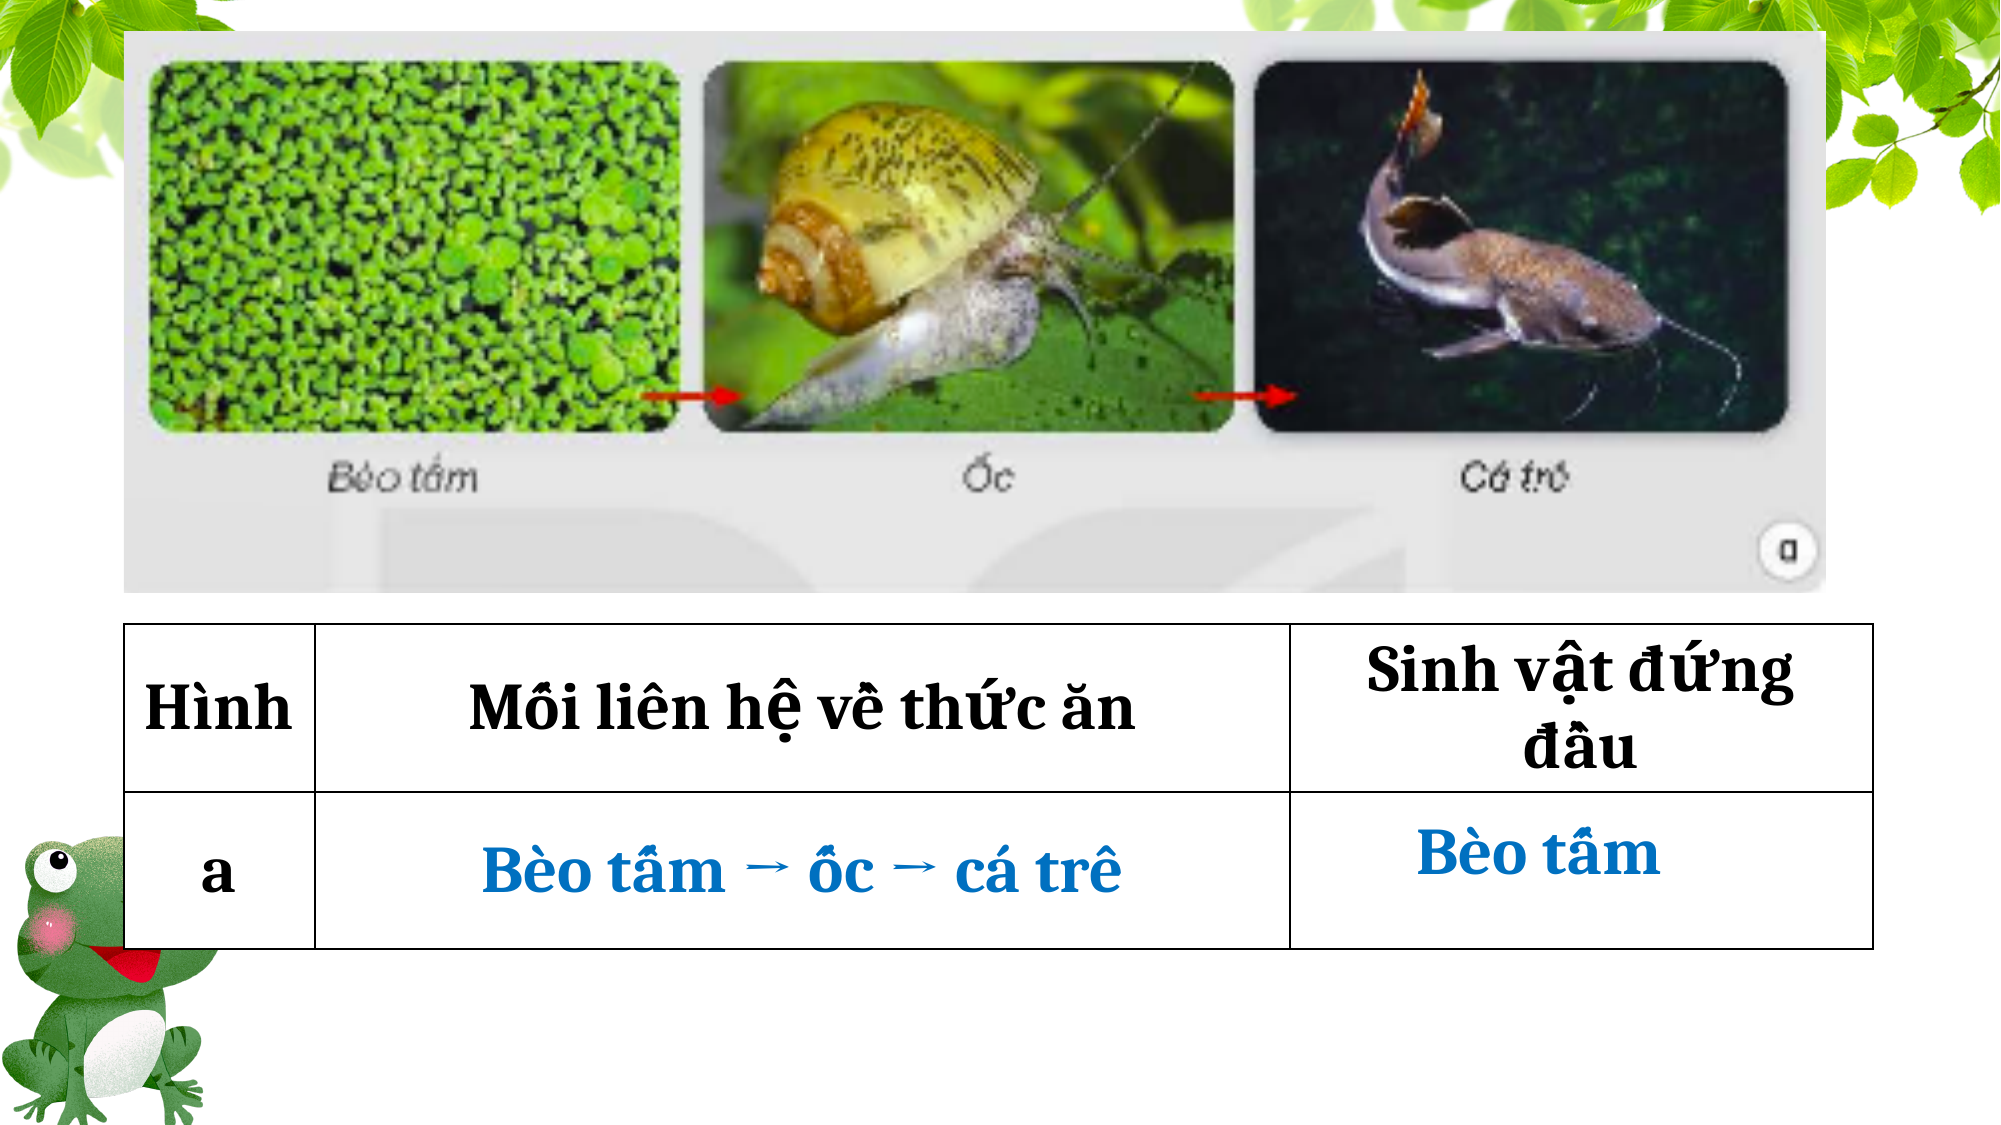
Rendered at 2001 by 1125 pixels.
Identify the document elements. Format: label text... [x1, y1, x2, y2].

table_header Mối liên hệ về thức ăn [316, 625, 1289, 791]
text_box Bèo tấm [1401, 800, 1834, 896]
picture [0, 813, 276, 1125]
table_header Hình [125, 625, 314, 791]
table_header Sinh vật đứng đầu [1291, 625, 1872, 791]
picture [0, 0, 2000, 593]
table_cell Bèo tấm → ốc → cá trê [316, 793, 1289, 948]
table_cell a [125, 793, 314, 948]
table_cell [1291, 793, 1872, 948]
